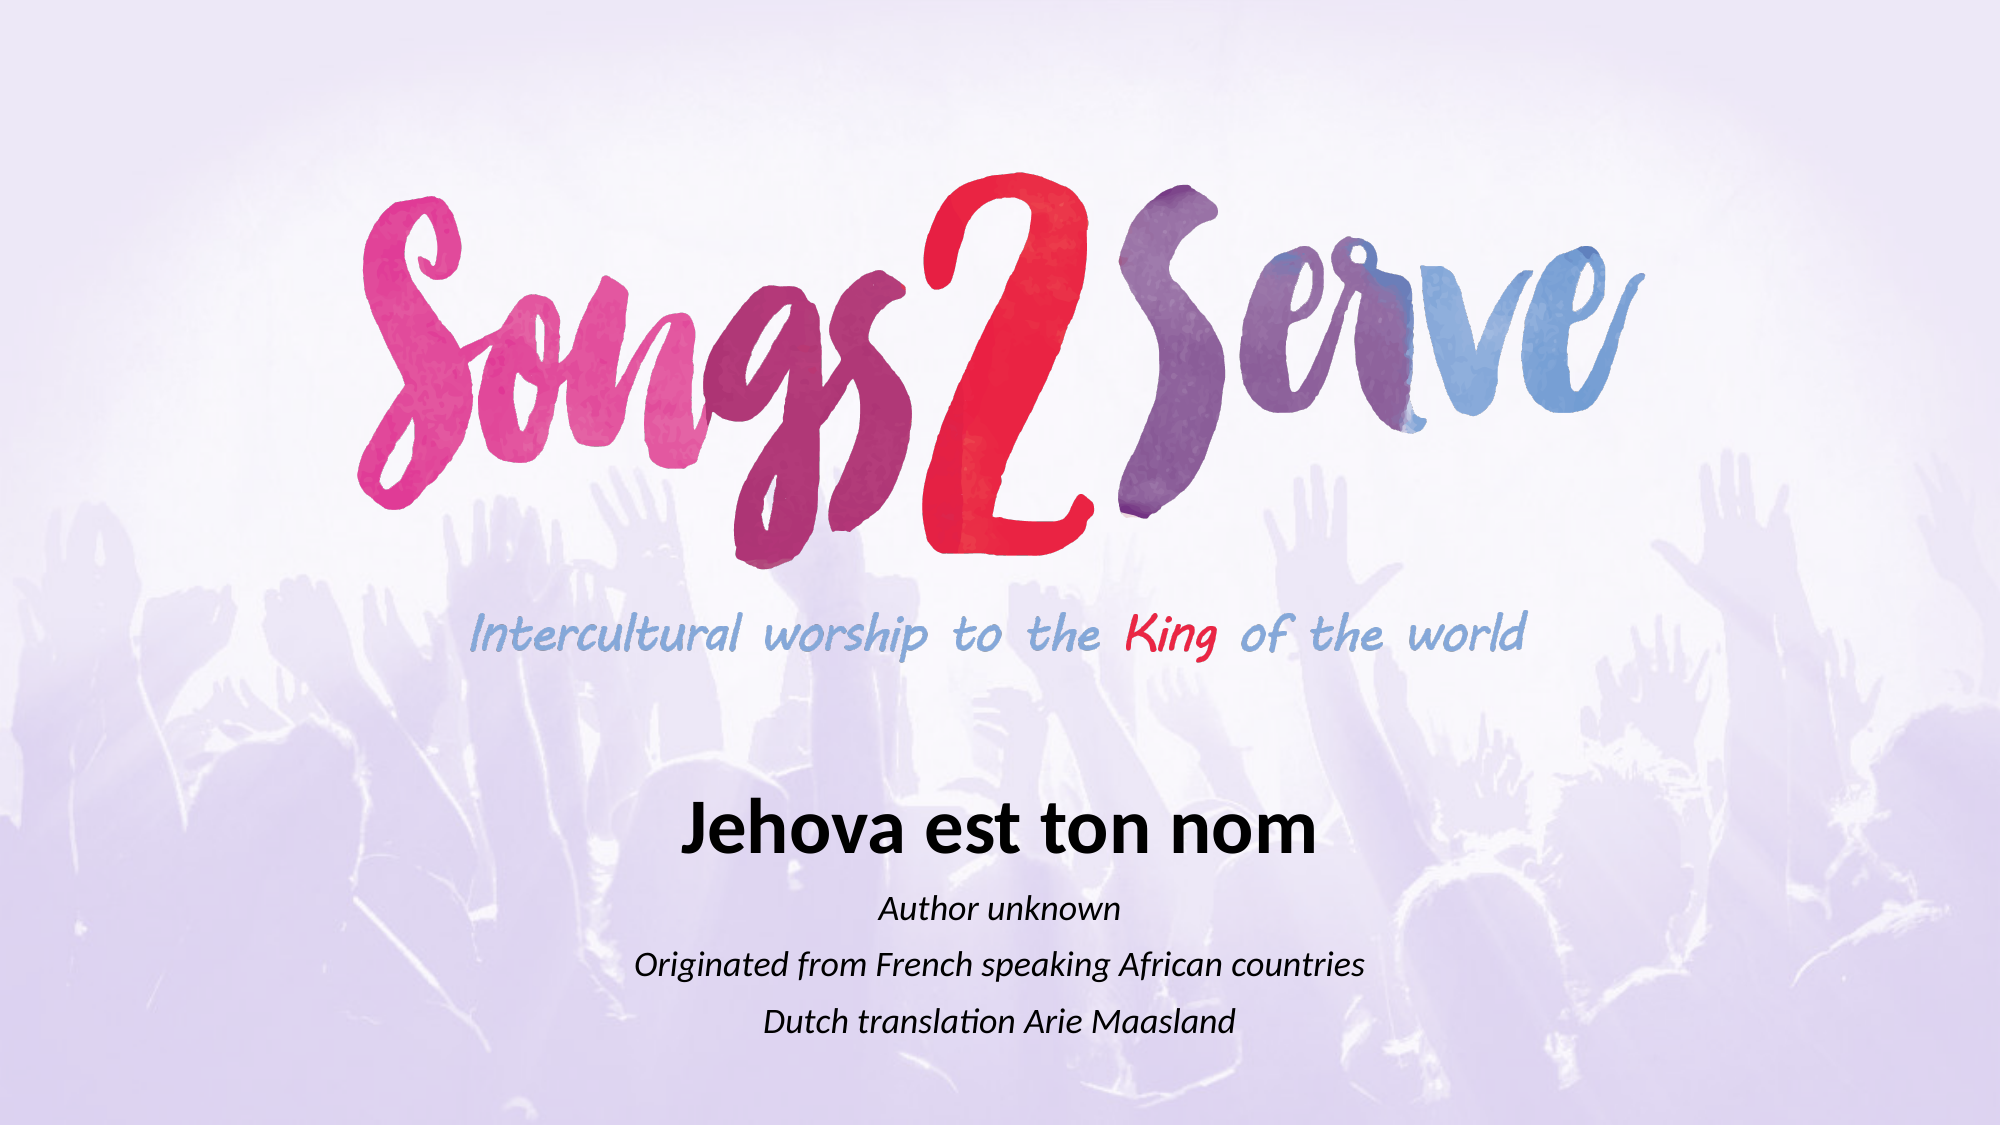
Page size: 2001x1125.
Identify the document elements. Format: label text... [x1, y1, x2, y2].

subtitle Jehova est ton nom Author unknown Originated from French speaking African countries Dutch translation Arie Maasland [249, 778, 1750, 1050]
picture [327, 128, 1673, 707]
